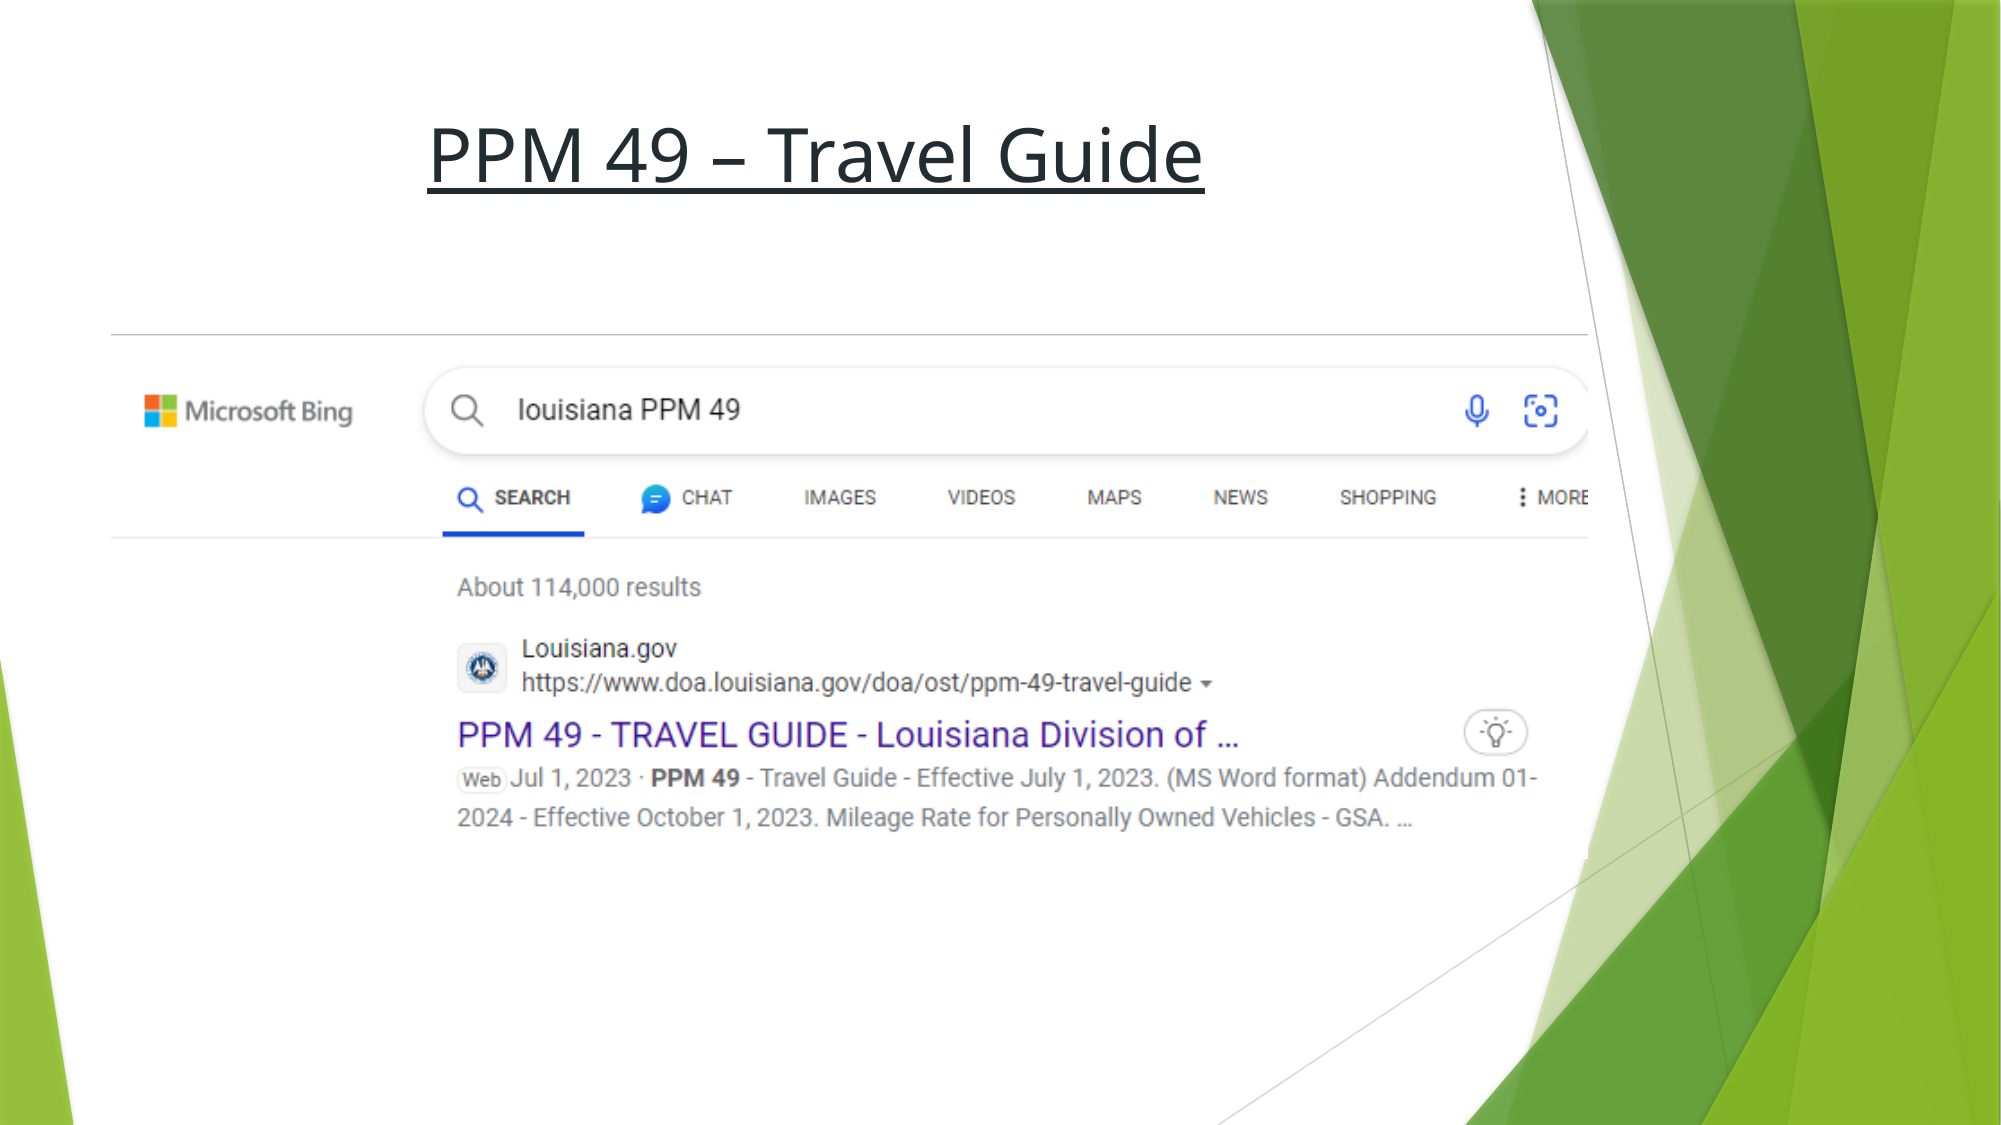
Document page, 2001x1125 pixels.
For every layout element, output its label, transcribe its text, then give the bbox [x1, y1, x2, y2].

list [110, 334, 1589, 860]
title PPM 49 – Travel Guide [111, 99, 1522, 244]
